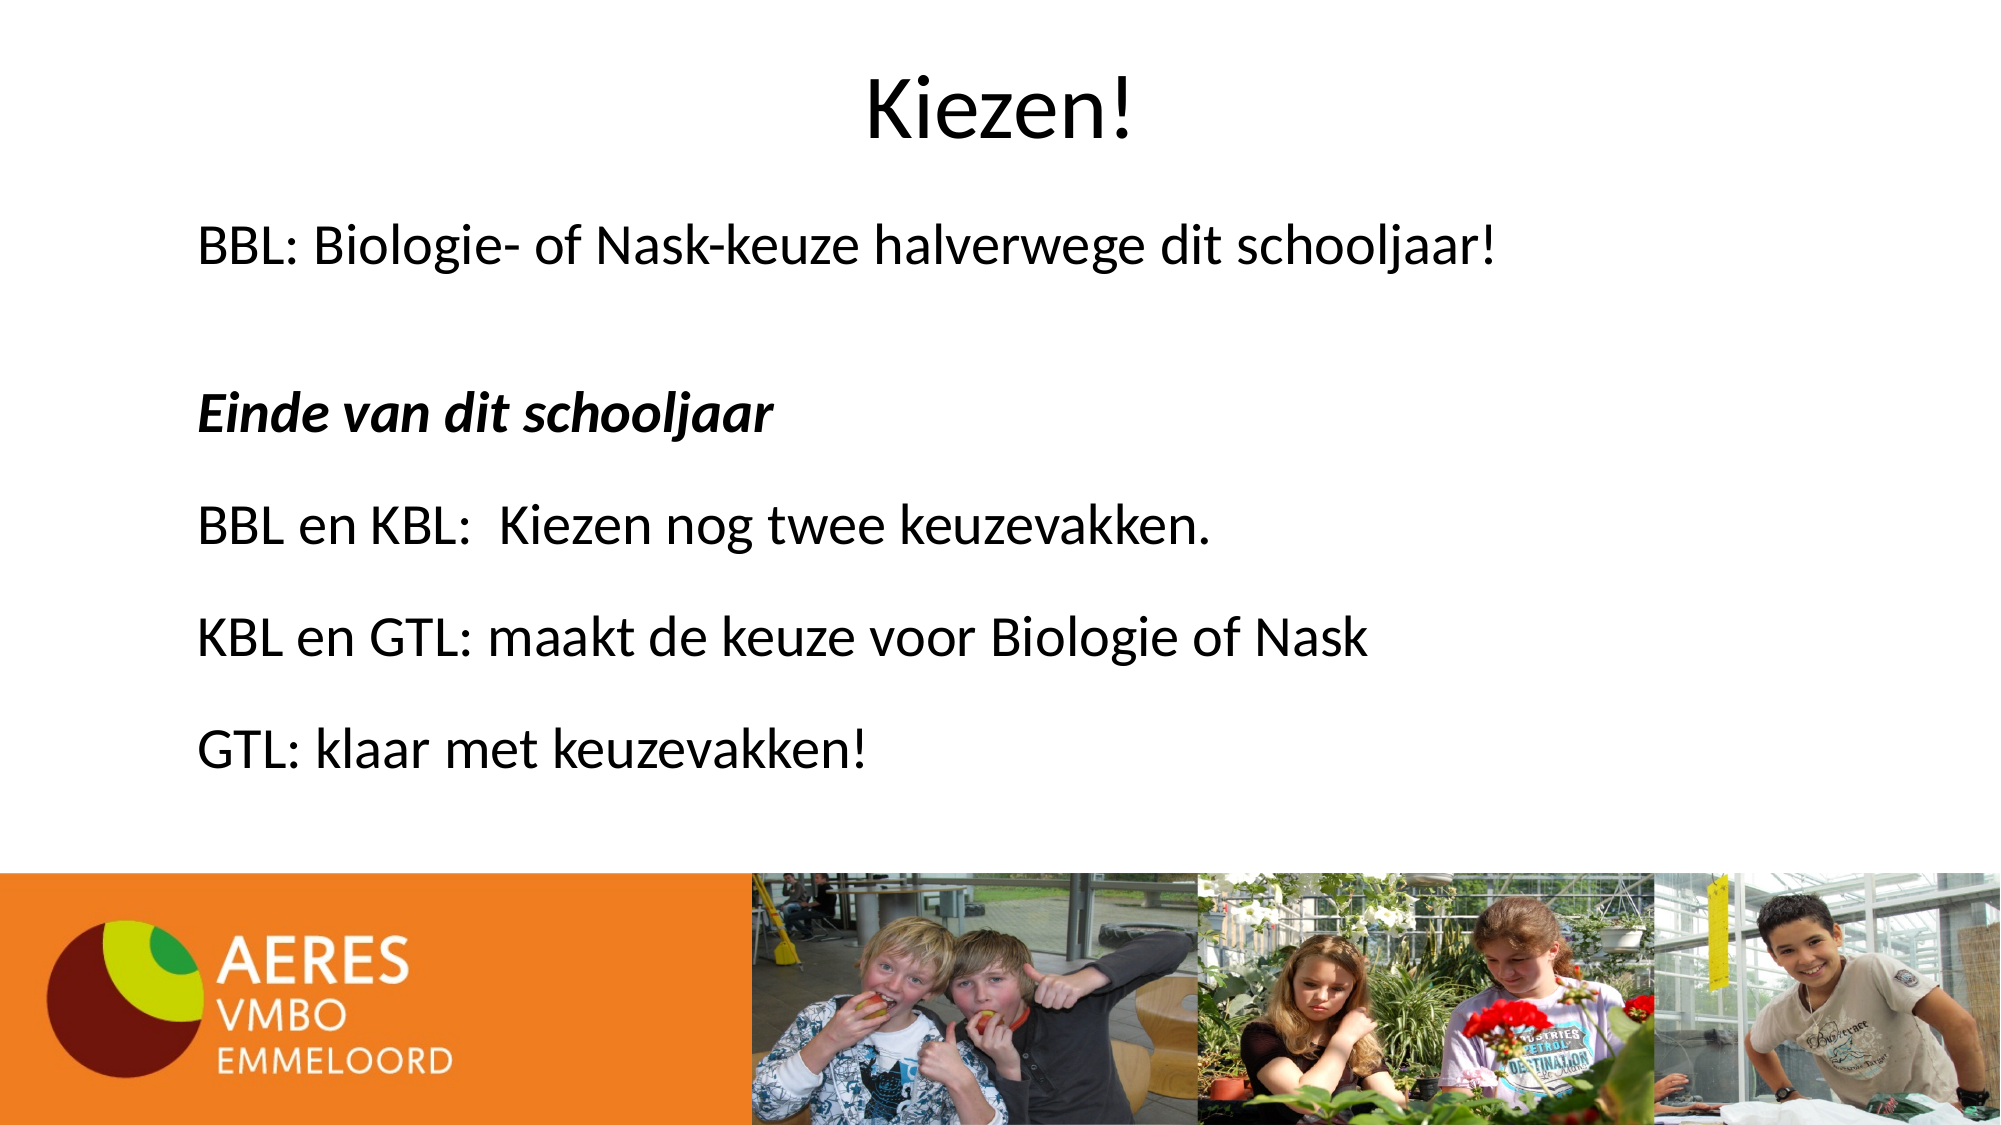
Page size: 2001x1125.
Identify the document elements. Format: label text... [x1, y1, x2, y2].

text_box BBL: Biologie- of Nask-keuze halverwege dit schooljaar! Einde van dit schooljaar BBL en KBL: Kiezen nog twee keuzevakken. KBL en GTL: maakt de keuze voor Biologie of Nask GTL: klaar met keuzevakken! [182, 212, 1720, 873]
picture [0, 873, 2000, 1125]
title Kiezen! [139, 0, 1865, 218]
